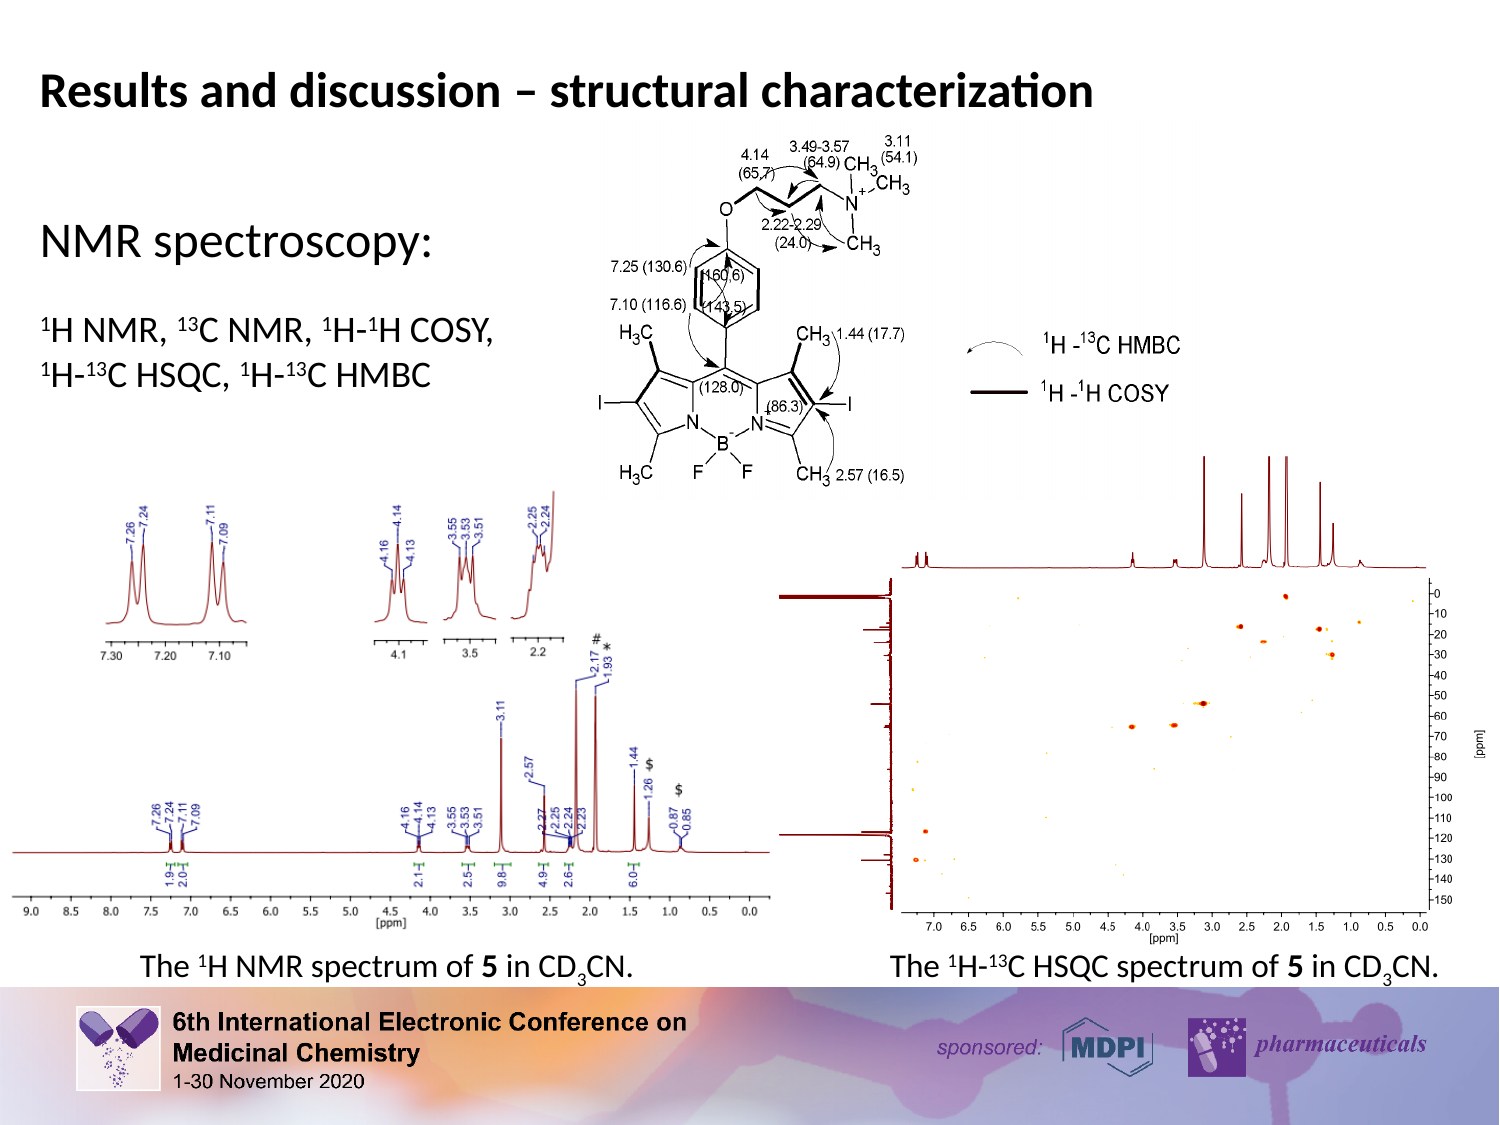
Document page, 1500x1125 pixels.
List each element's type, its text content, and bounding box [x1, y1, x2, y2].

picture [5, 114, 1487, 950]
picture [0, 987, 1499, 1125]
text_box Results and discussion – structural characterization [24, 49, 1450, 125]
text_box NMR spectroscopy: 1H NMR, 13C NMR, 1H-1H COSY, 1H-13C HSQC, 1H-13C HMBC [24, 199, 591, 394]
text_box The 1H NMR spectrum of 5 in CD3CN. [125, 958, 669, 986]
text_box The 1H-13C HSQC spectrum of 5 in CD3CN. [874, 937, 1499, 987]
